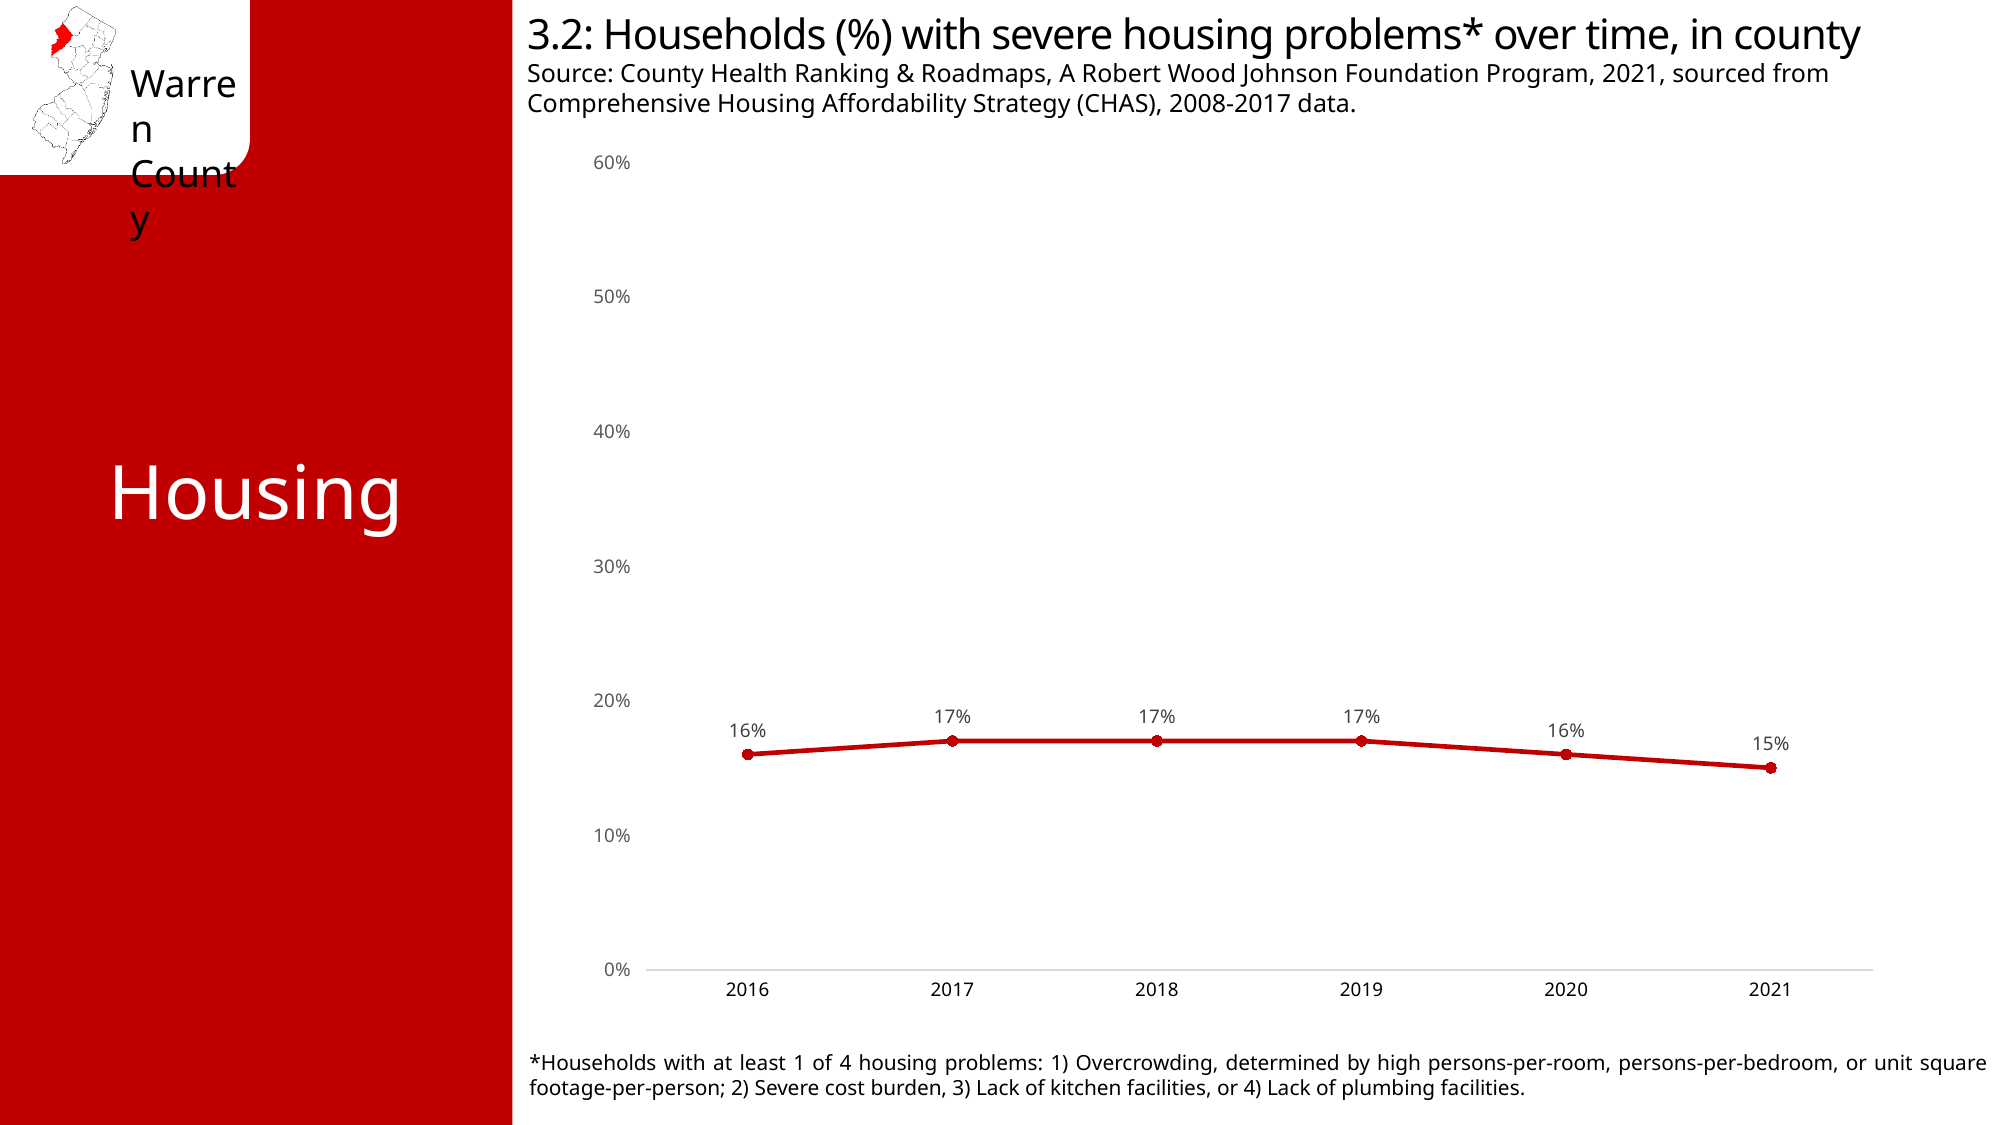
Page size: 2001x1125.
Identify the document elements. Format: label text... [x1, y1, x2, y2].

text_box 3.2: Households (%) with severe housing problems* over time, in county [512, 0, 1992, 49]
picture [32, 6, 116, 164]
chart [566, 130, 1901, 1021]
text_box Housing [0, 437, 513, 543]
text_box *Households with at least 1 of 4 housing problems: 1) Overcrowding, determined by high persons-per-room, persons-per-bedroom, or unit square footage-per-person; 2) Severe cost burden, 3) Lack of kitchen facilities, or 4) Lack of plumbing facilities. [514, 1029, 2000, 1120]
text_box Source: County Health Ranking & Roadmaps, A Robert Wood Johnson Foundation Program, 2021, sourced from Comprehensive Housing Affordability Strategy (CHAS), 2008-2017 data. [512, 49, 2000, 125]
